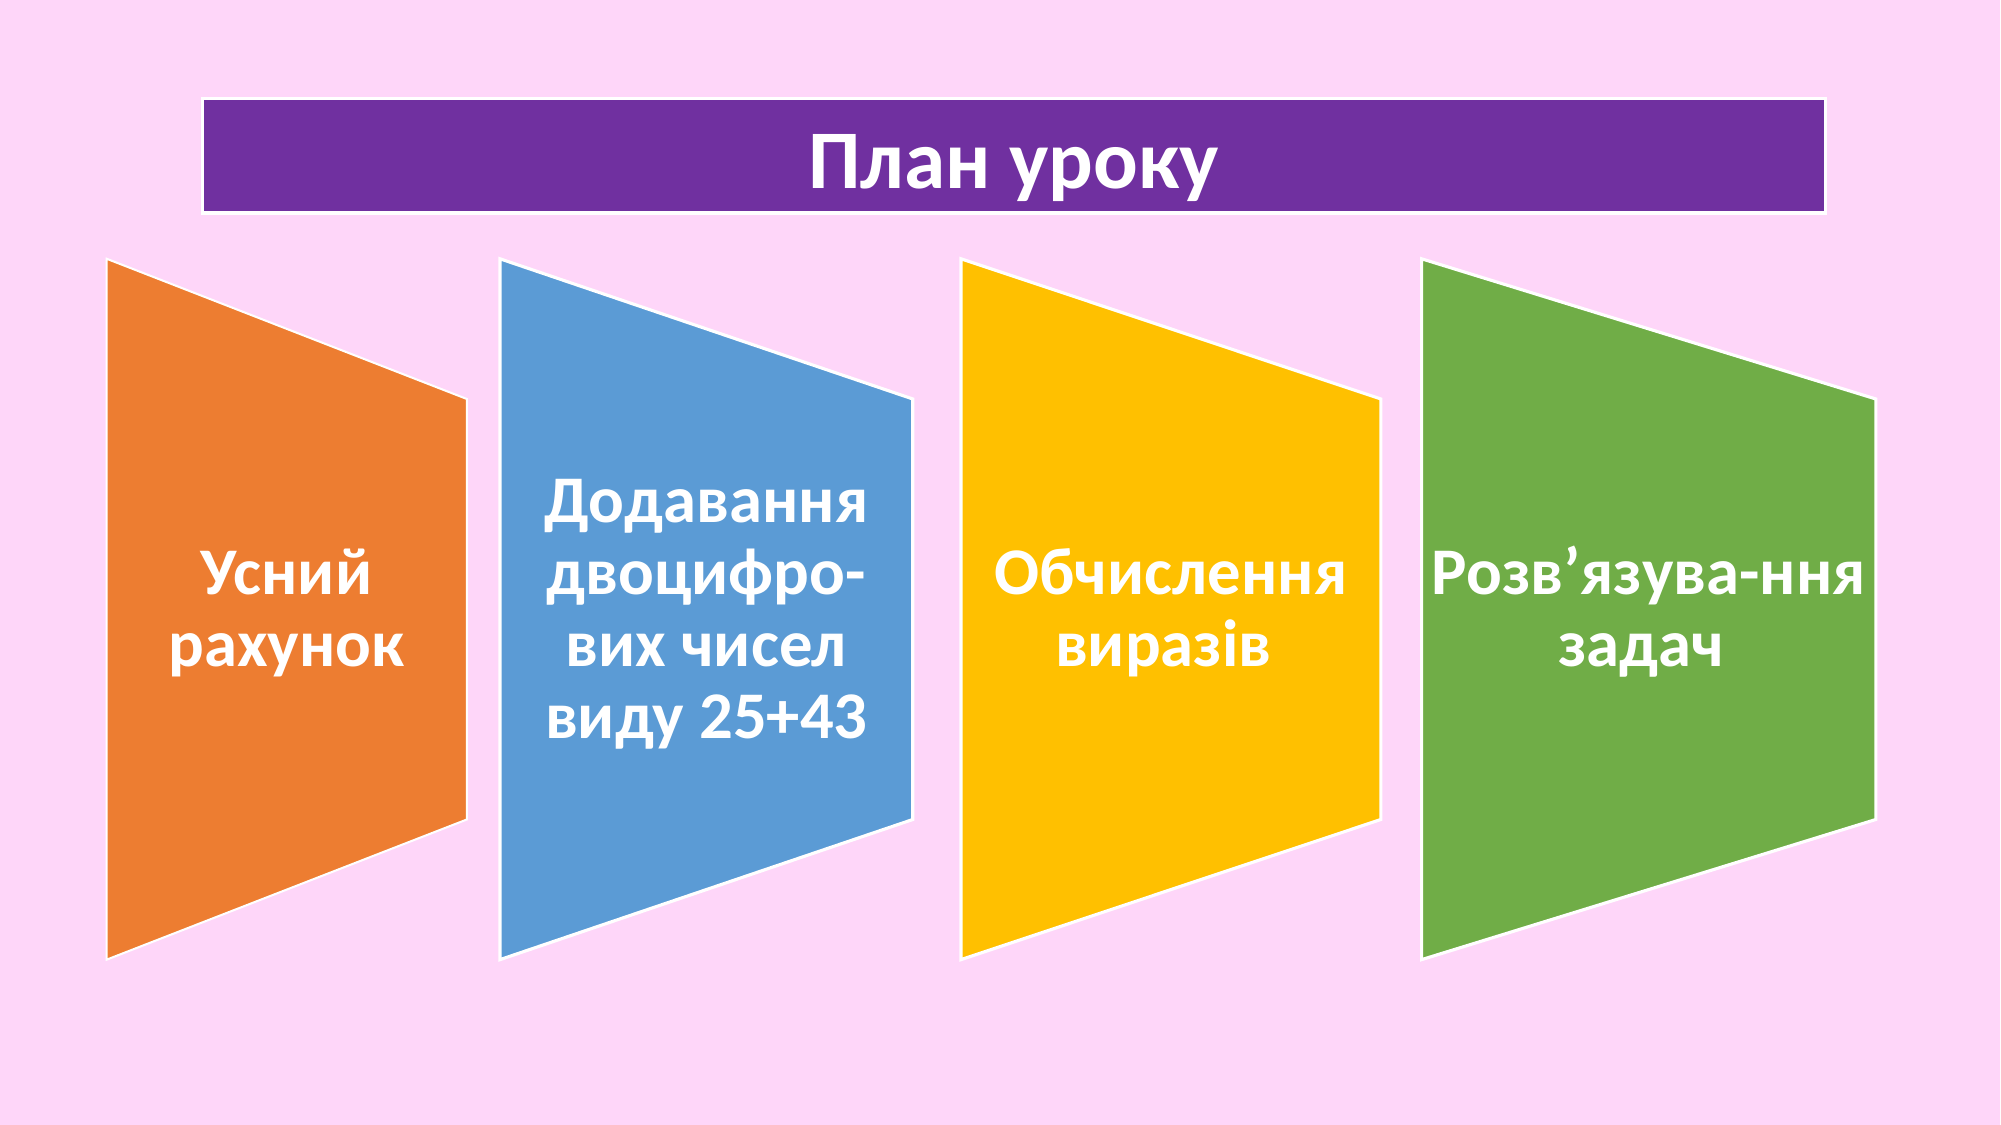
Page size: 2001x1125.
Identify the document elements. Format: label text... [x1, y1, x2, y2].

text_box План уроку [201, 97, 1827, 215]
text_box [106, 258, 1876, 960]
